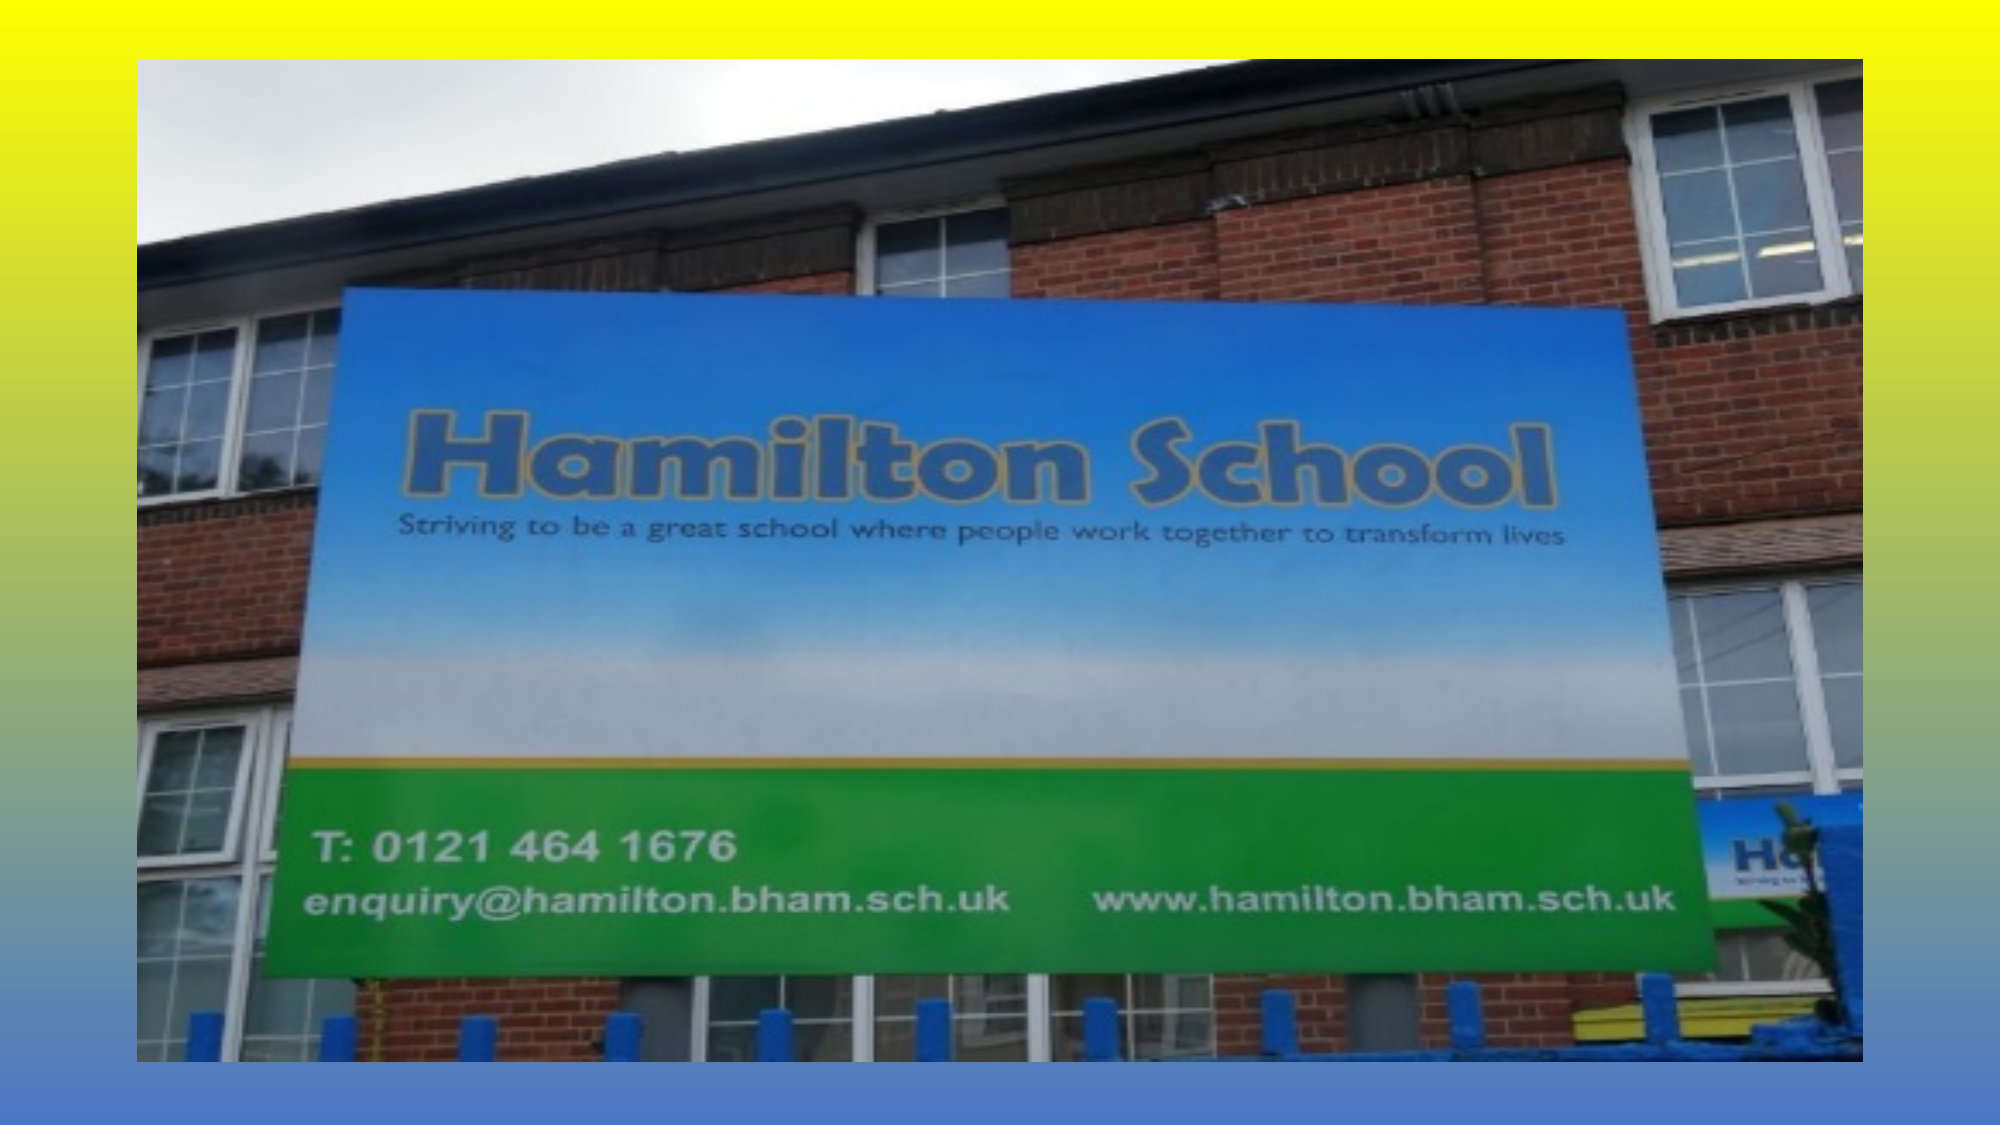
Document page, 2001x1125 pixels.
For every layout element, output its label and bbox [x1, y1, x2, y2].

list [137, 59, 1863, 1062]
